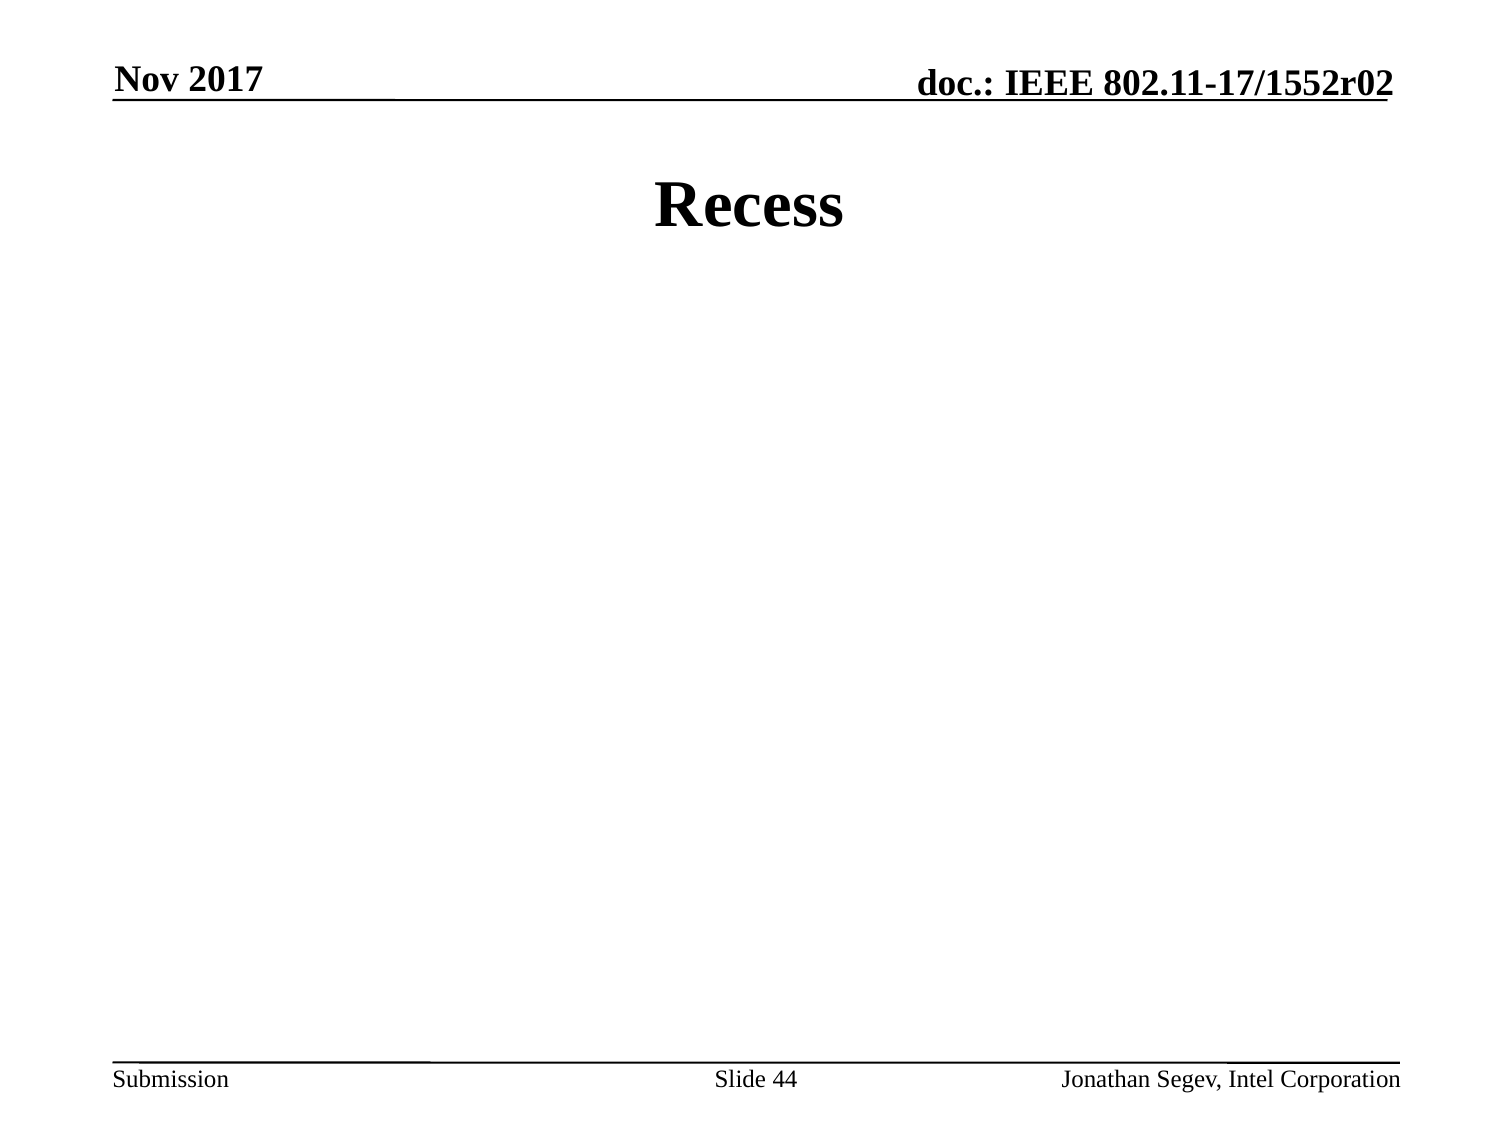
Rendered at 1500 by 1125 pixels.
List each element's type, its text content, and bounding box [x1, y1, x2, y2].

slide_number Slide 44 [712, 1061, 800, 1123]
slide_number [114, 54, 423, 100]
footer Jonathan Segev, Intel Corporation [878, 1061, 1402, 1093]
title Recess [112, 112, 1388, 288]
